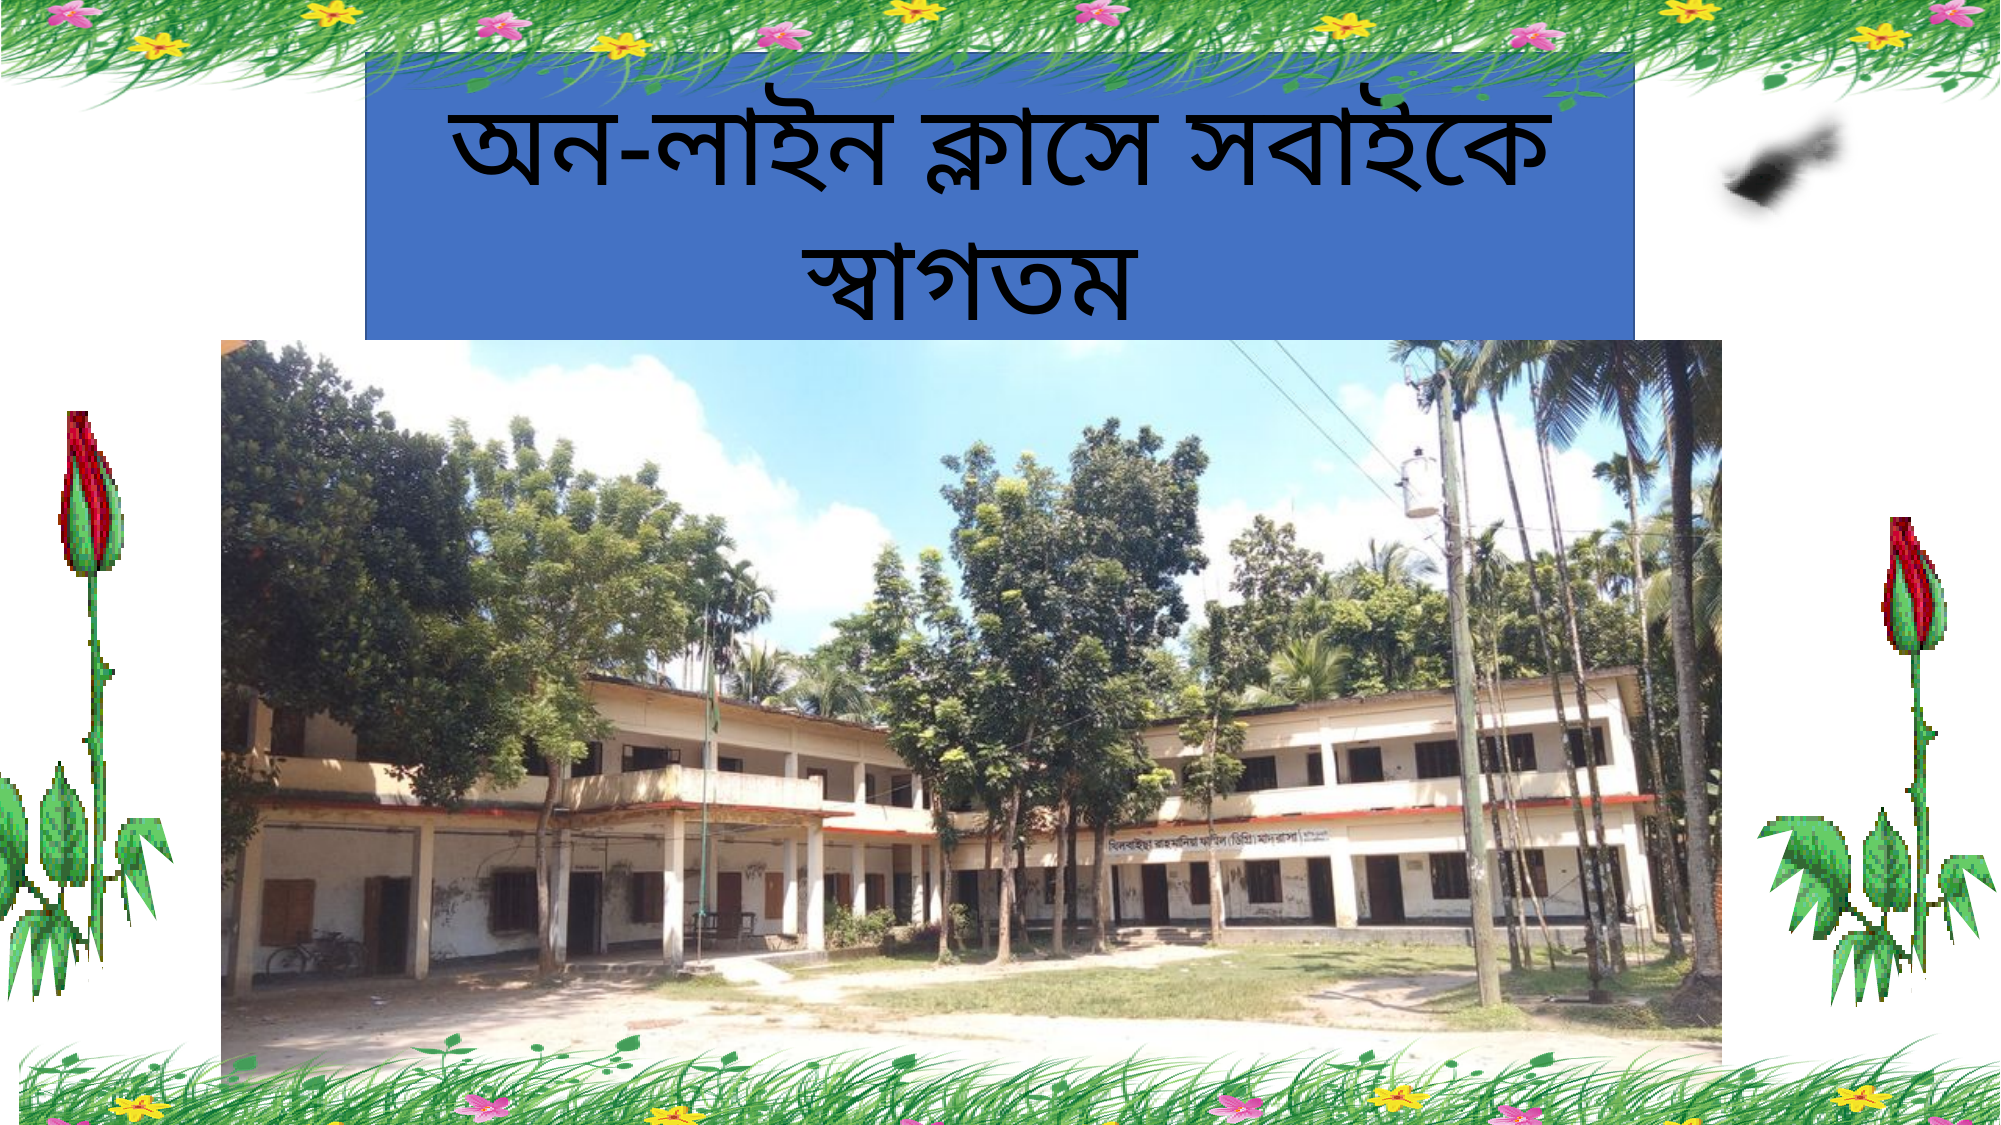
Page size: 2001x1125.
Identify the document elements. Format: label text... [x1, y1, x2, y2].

picture [0, 0, 2001, 1125]
text_box অন-লাইন ক্লাসে সবাইকে স্বাগতম [365, 184, 1601, 340]
